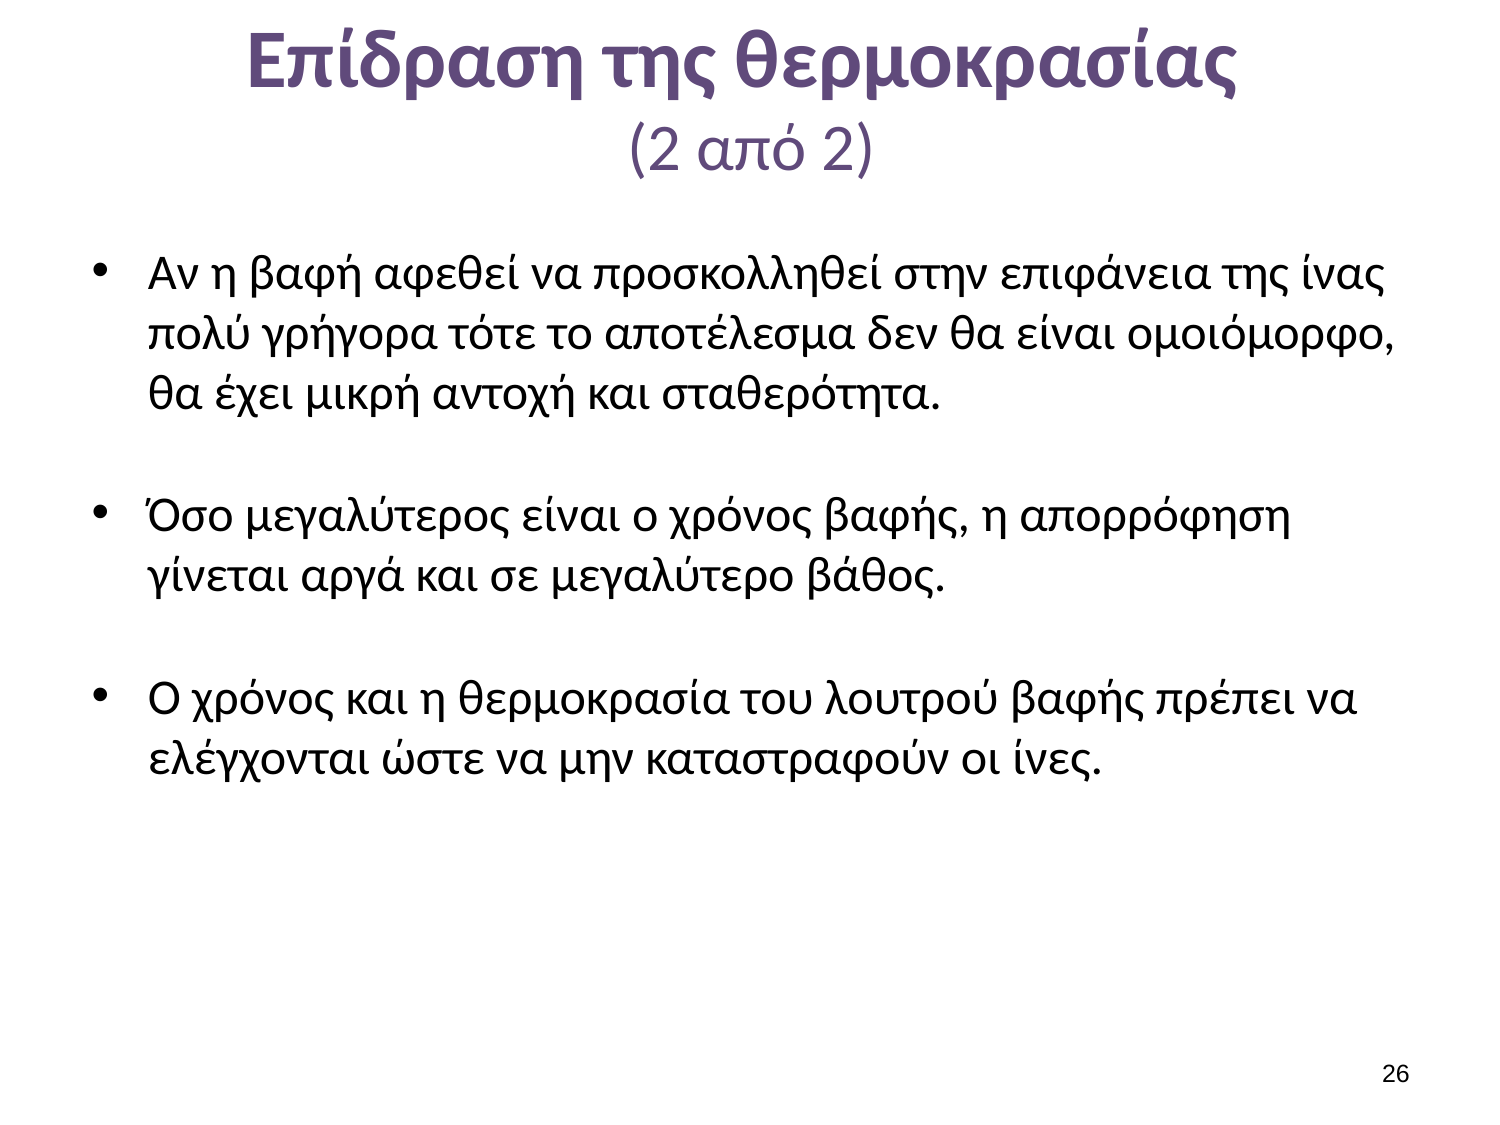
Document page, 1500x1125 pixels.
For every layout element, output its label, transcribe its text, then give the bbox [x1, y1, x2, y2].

slide_number 25 [1074, 1042, 1425, 1103]
list Αν η βαφή αφεθεί να προσκολληθεί στην επιφάνεια της ίνας πολύ γρήγορα τότε το αποτέλεσμα δεν θα είναι ομοιόμορφο, θα έχει μικρή αντοχή και σταθερότητα. Όσο μεγαλύτερος είναι ο χρόνος βαφής, η απορρόφηση γίνεται αργά και σε μεγαλύτερο βάθος. Ο χρόνος και η θερμοκρασία του λουτρού βαφής πρέπει να ελέγχονται ώστε να μην καταστραφούν οι ίνες. [76, 231, 1427, 1059]
title Επίδραση της θερμοκρασίας (2 από 2) [76, 0, 1427, 196]
